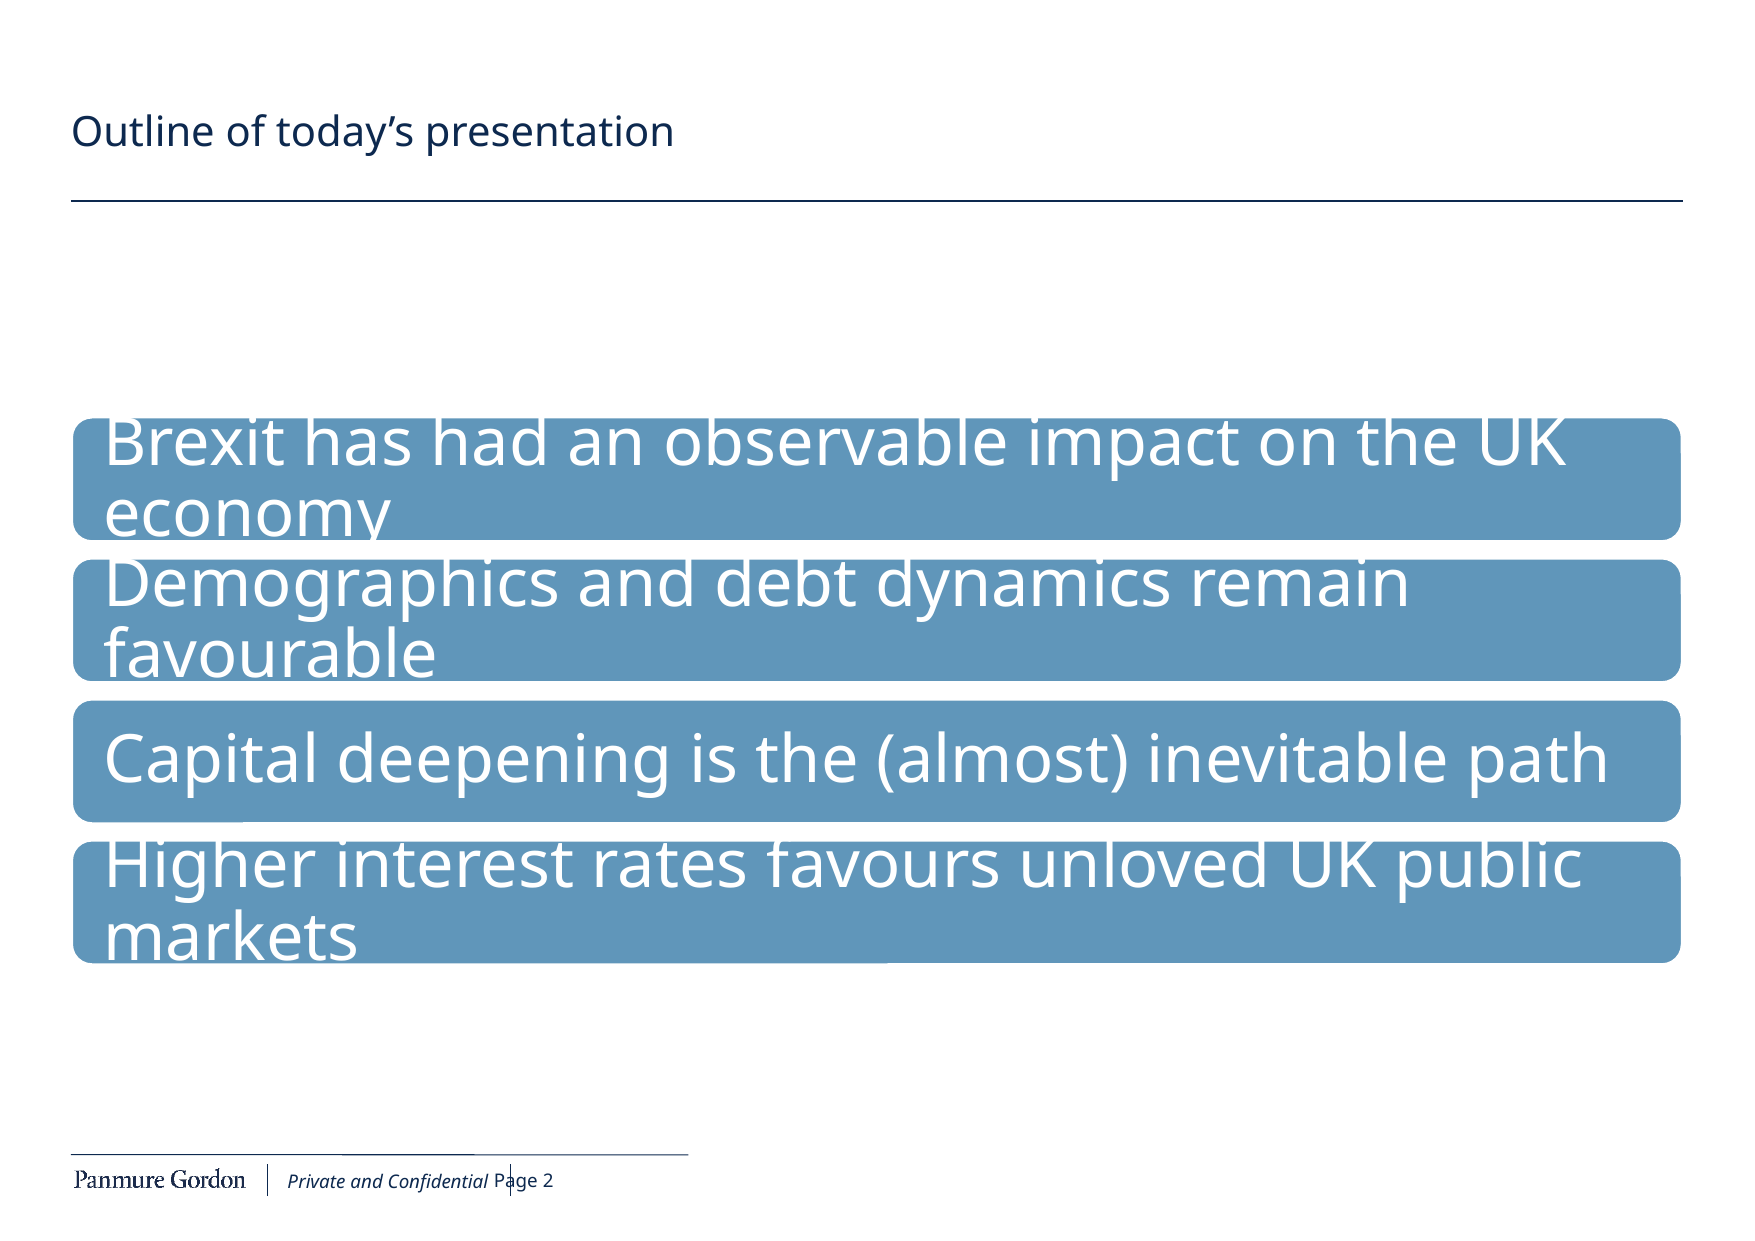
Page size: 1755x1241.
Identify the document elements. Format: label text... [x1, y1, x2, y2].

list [70, 283, 1684, 1099]
title Outline of today’s presentation [70, 112, 1684, 201]
picture [74, 1168, 246, 1188]
